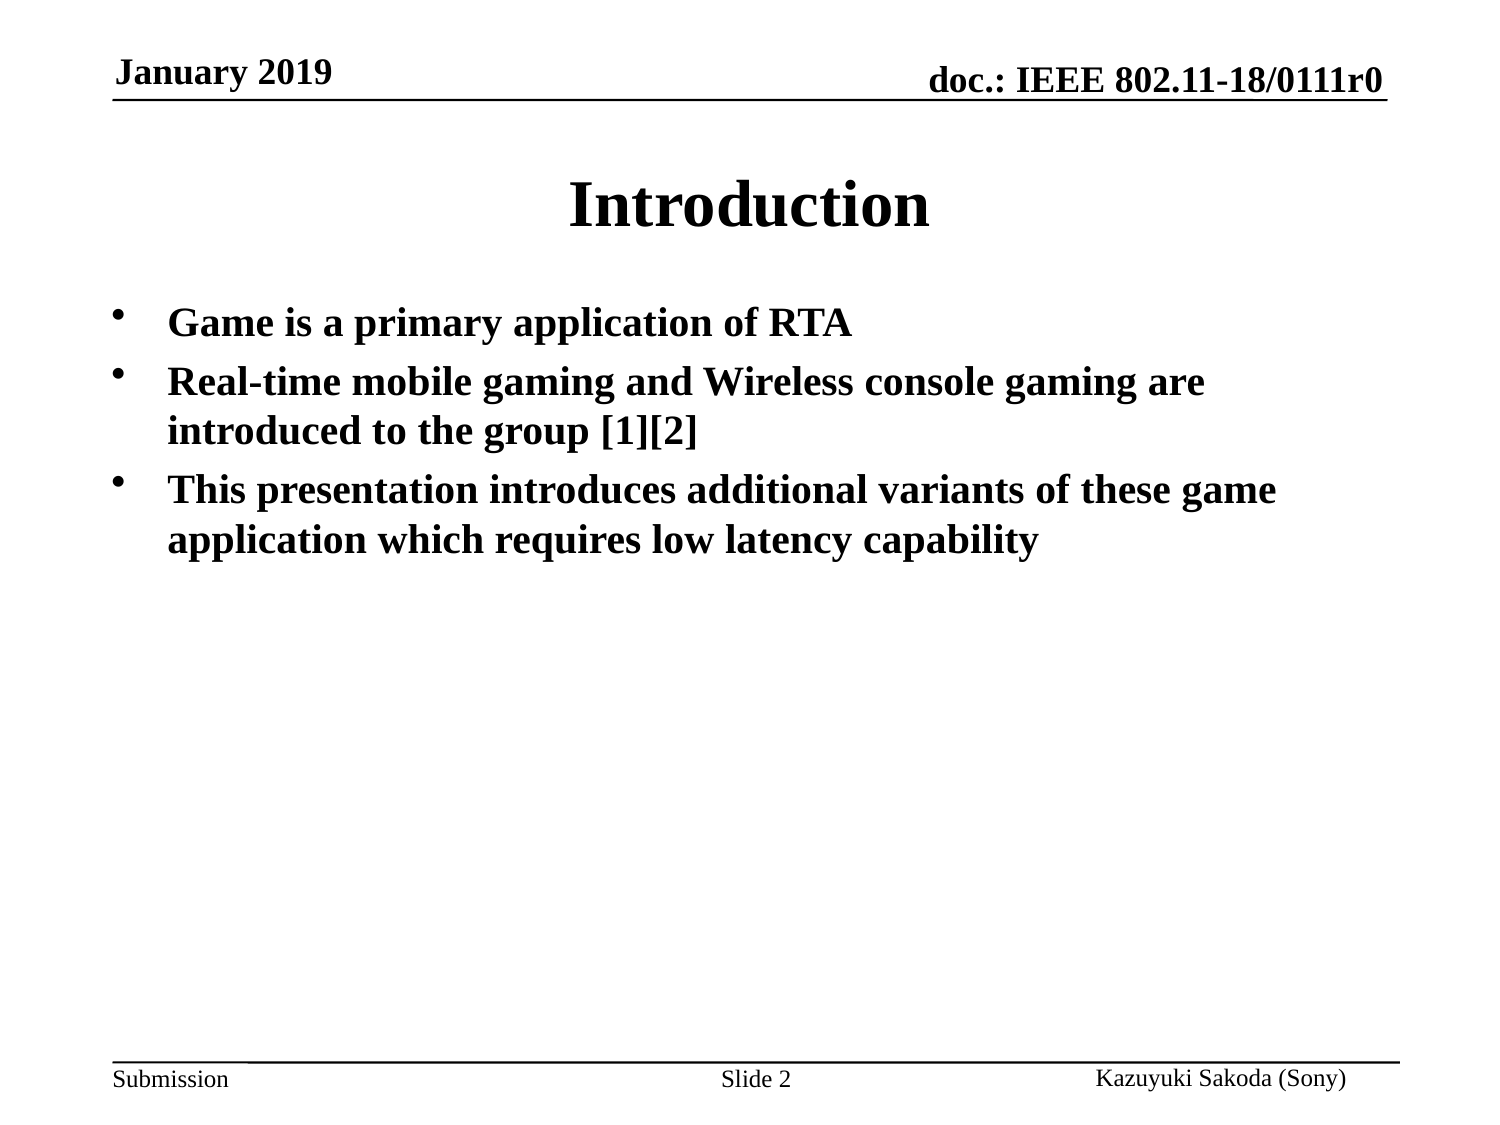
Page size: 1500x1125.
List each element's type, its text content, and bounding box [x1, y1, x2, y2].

slide_number Slide 2 [712, 1062, 800, 1093]
text_box Game is a primary application of RTA Real-time mobile gaming and Wireless console gaming are introduced to the group [1][2] This presentation introduces additional variants of these game application which requires low latency capability [96, 287, 1424, 1012]
title Introduction [112, 112, 1388, 287]
